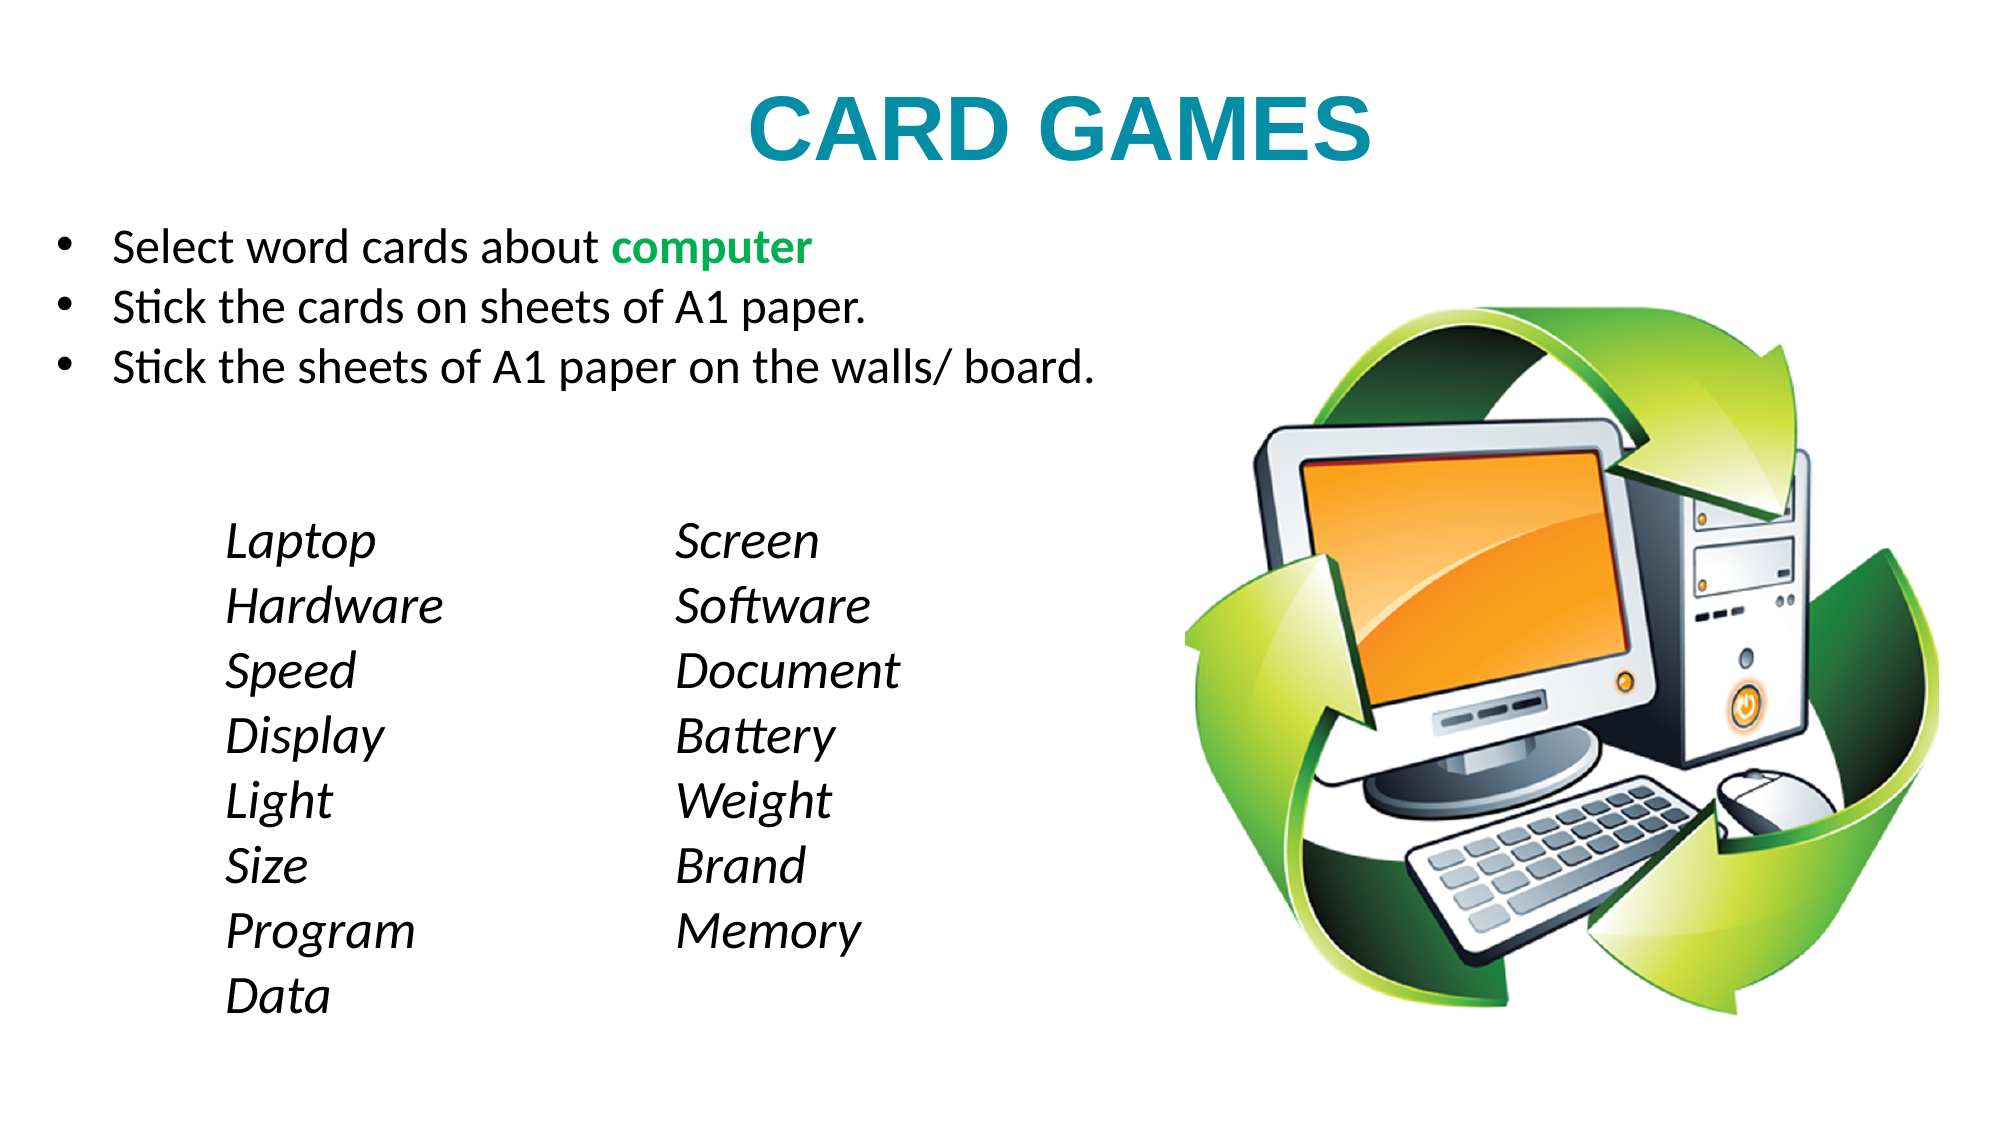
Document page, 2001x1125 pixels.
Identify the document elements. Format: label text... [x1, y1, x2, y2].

text_box Select word cards about computer Stick the cards on sheets of A1 paper. Stick the sheets of A1 paper on the walls/ board. [41, 205, 1134, 401]
picture [1184, 283, 1939, 1038]
text_box CARD GAMES [732, 61, 1498, 187]
text_box Laptop Screen Hardware Software Speed Document Display Battery Light Weight Size Brand Program Memory Data [210, 497, 965, 1032]
